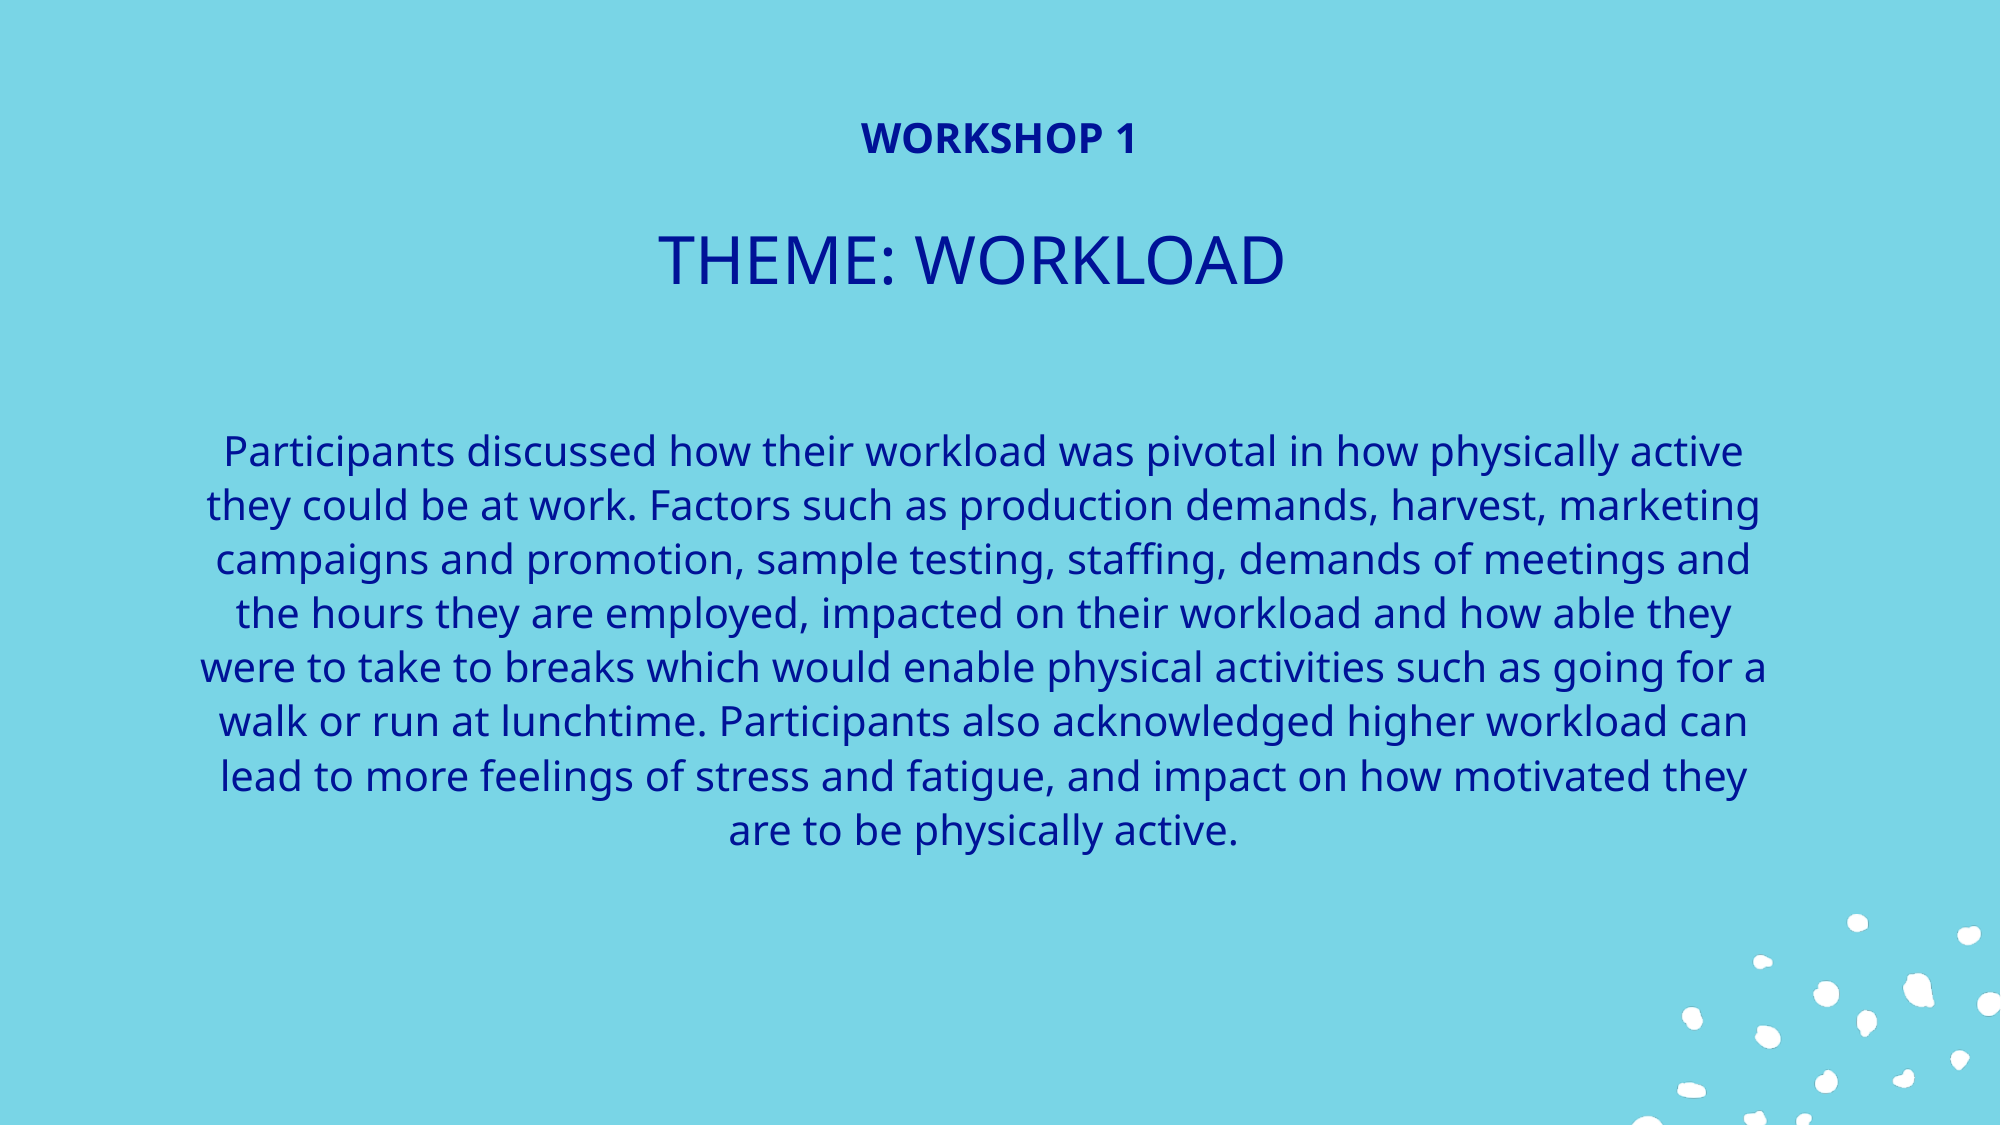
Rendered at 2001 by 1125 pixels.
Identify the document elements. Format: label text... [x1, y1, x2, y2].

picture [1623, 914, 2000, 1125]
text_box THEME: WORKLOAD [234, 210, 1712, 305]
text_box WORKSHOP 1 [288, 104, 1711, 170]
text_box Participants discussed how their workload was pivotal in how physically active they could be at work. Factors such as production demands, harvest, marketing campaigns and promotion, sample testing, staffing, demands of meetings and the hours they are employed, impacted on their workload and how able they were to take to breaks which would enable physical activities such as going for a walk or run at lunchtime. Participants also acknowledged higher workload can lead to more feelings of stress and fatigue, and impact on how motivated they are to be physically active. [169, 412, 1799, 861]
